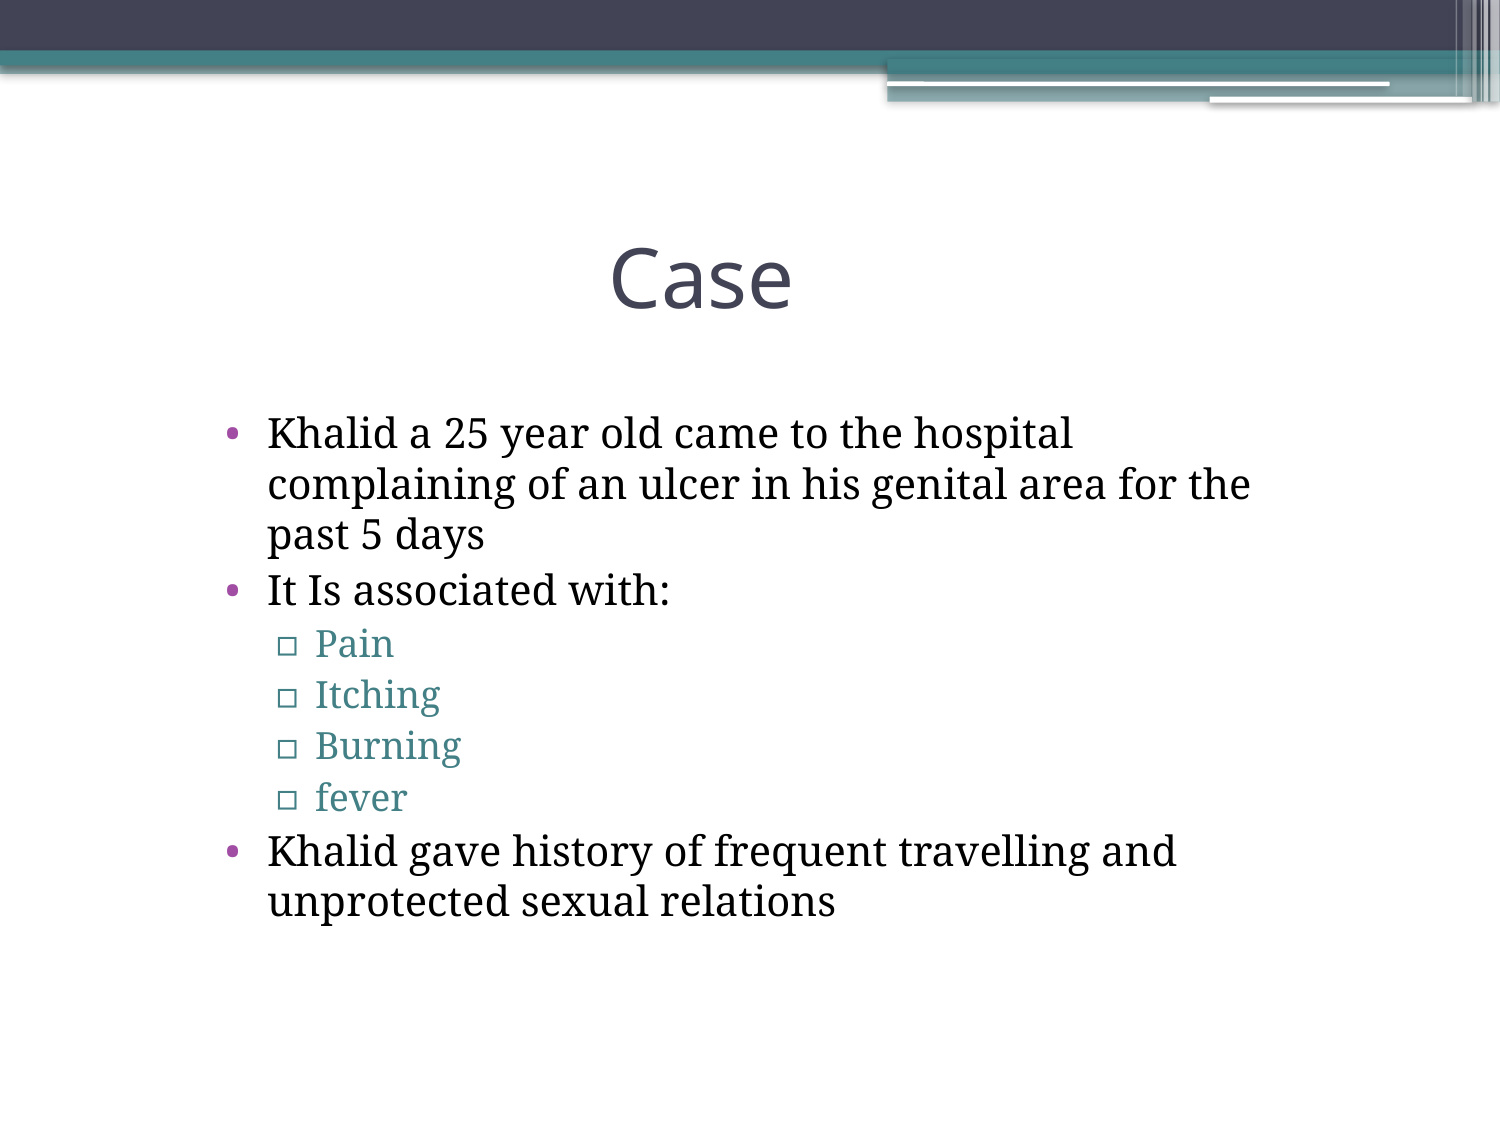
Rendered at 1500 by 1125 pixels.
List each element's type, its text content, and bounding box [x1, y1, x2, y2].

title Case [37, 187, 1388, 363]
list Khalid a 25 year old came to the hospital complaining of an ulcer in his genital area for the past 5 days It Is associated with: Pain Itching Burning fever Khalid gave history of frequent travelling and unprotected sexual relations [192, 399, 1308, 966]
